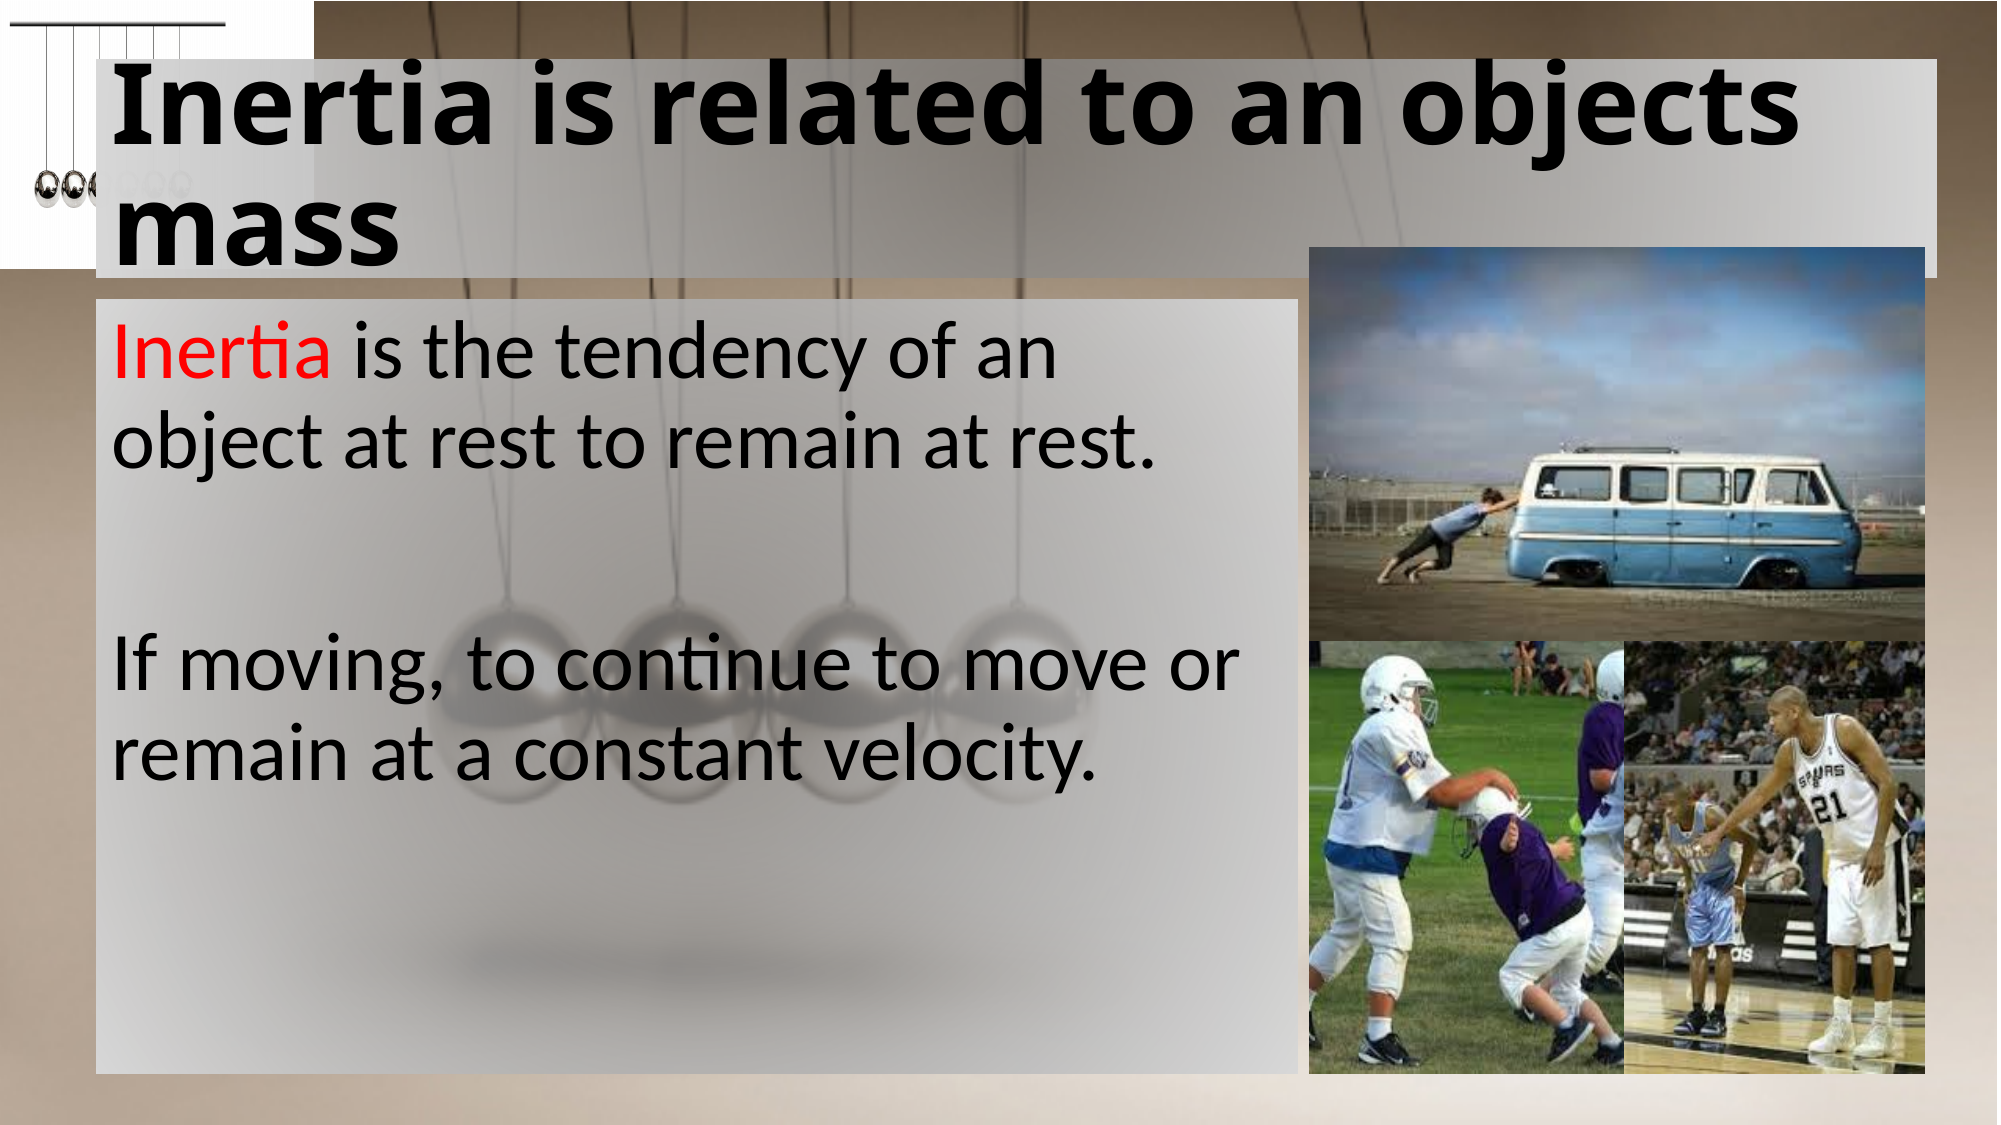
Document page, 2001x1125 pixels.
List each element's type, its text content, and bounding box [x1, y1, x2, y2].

title Inertia is related to an objects mass [96, 59, 1937, 278]
list Inertia is the tendency of an object at rest to remain at rest. If moving, to continue to move or remain at a constant velocity. [96, 299, 1298, 1074]
picture [0, 0, 1997, 1125]
